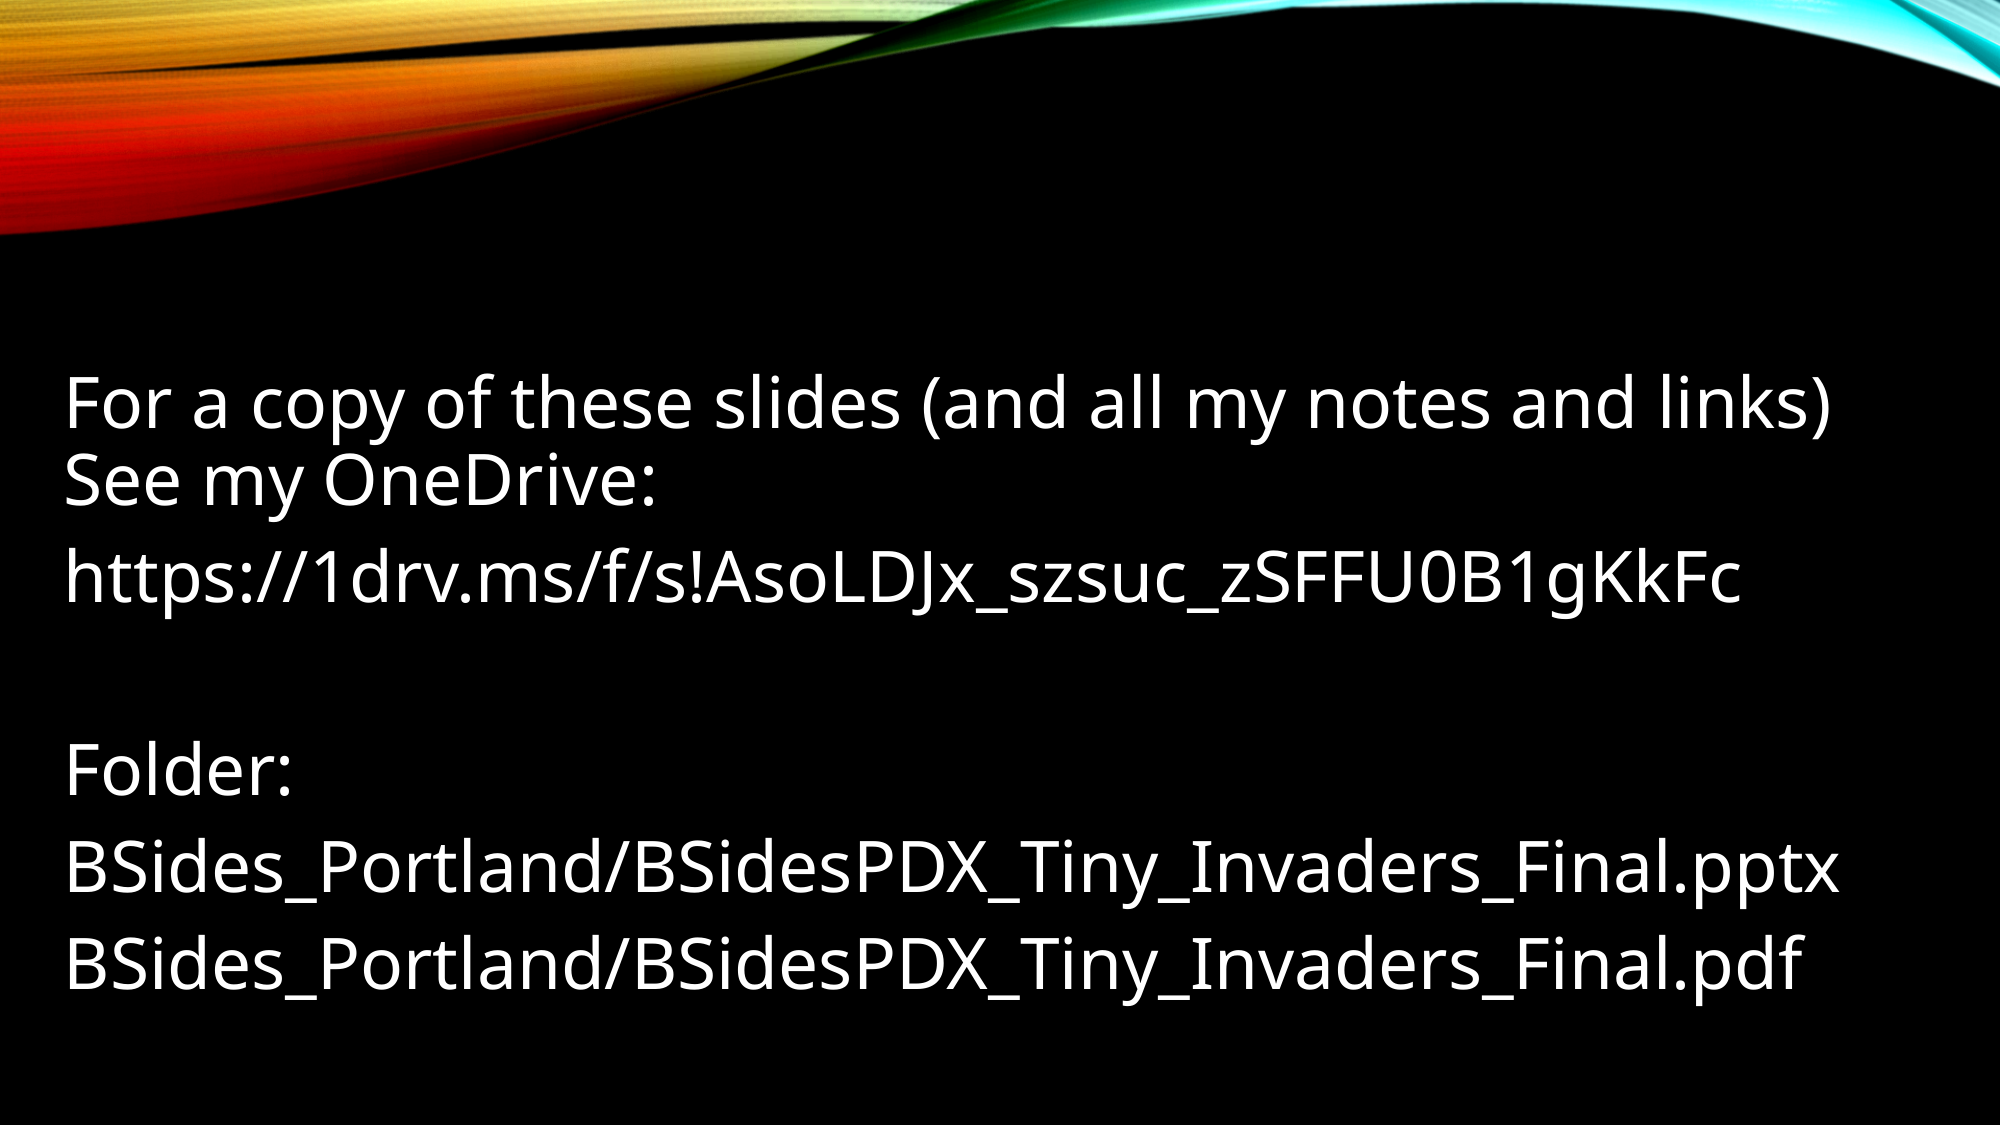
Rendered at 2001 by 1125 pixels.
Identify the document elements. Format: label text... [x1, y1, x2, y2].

picture [0, 0, 2000, 237]
list For a copy of these slides (and all my notes and links) See my OneDrive: https://1drv.ms/f/s!AsoLDJx_szsuc_zSFFU0B1gKkFc Folder: BSides_Portland/BSidesPDX_Tiny_Invaders_Final.pptx BSides_Portland/BSidesPDX_Tiny_Invaders_Final.pdf [48, 360, 1888, 1021]
